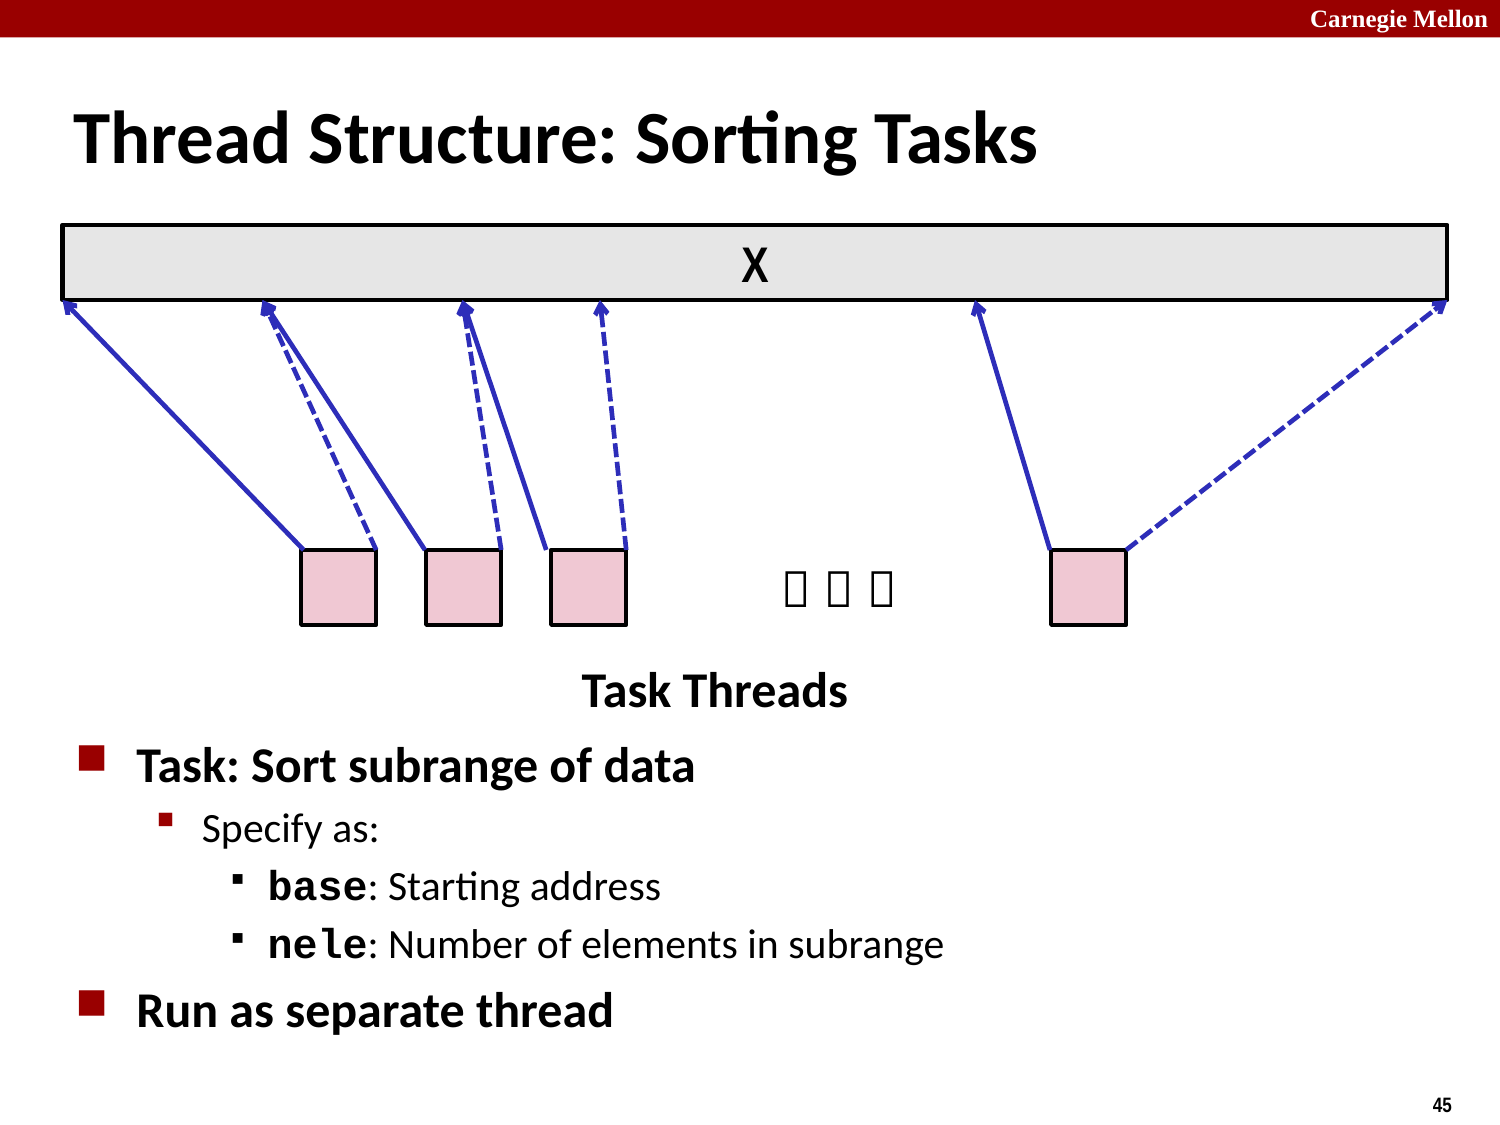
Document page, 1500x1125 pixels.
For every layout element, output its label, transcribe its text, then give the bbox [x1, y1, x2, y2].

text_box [599, 299, 627, 551]
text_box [974, 299, 1051, 551]
list Task: Sort subrange of data Specify as: base: Starting address nele: Number of elements in subrange Run as separate thread [64, 724, 1361, 1040]
title Thread Structure: Sorting Tasks [58, 71, 1305, 197]
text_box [262, 299, 426, 551]
text_box X [62, 224, 1448, 300]
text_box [62, 299, 259, 551]
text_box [300, 549, 1127, 725]
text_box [1125, 299, 1448, 551]
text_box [462, 299, 547, 551]
